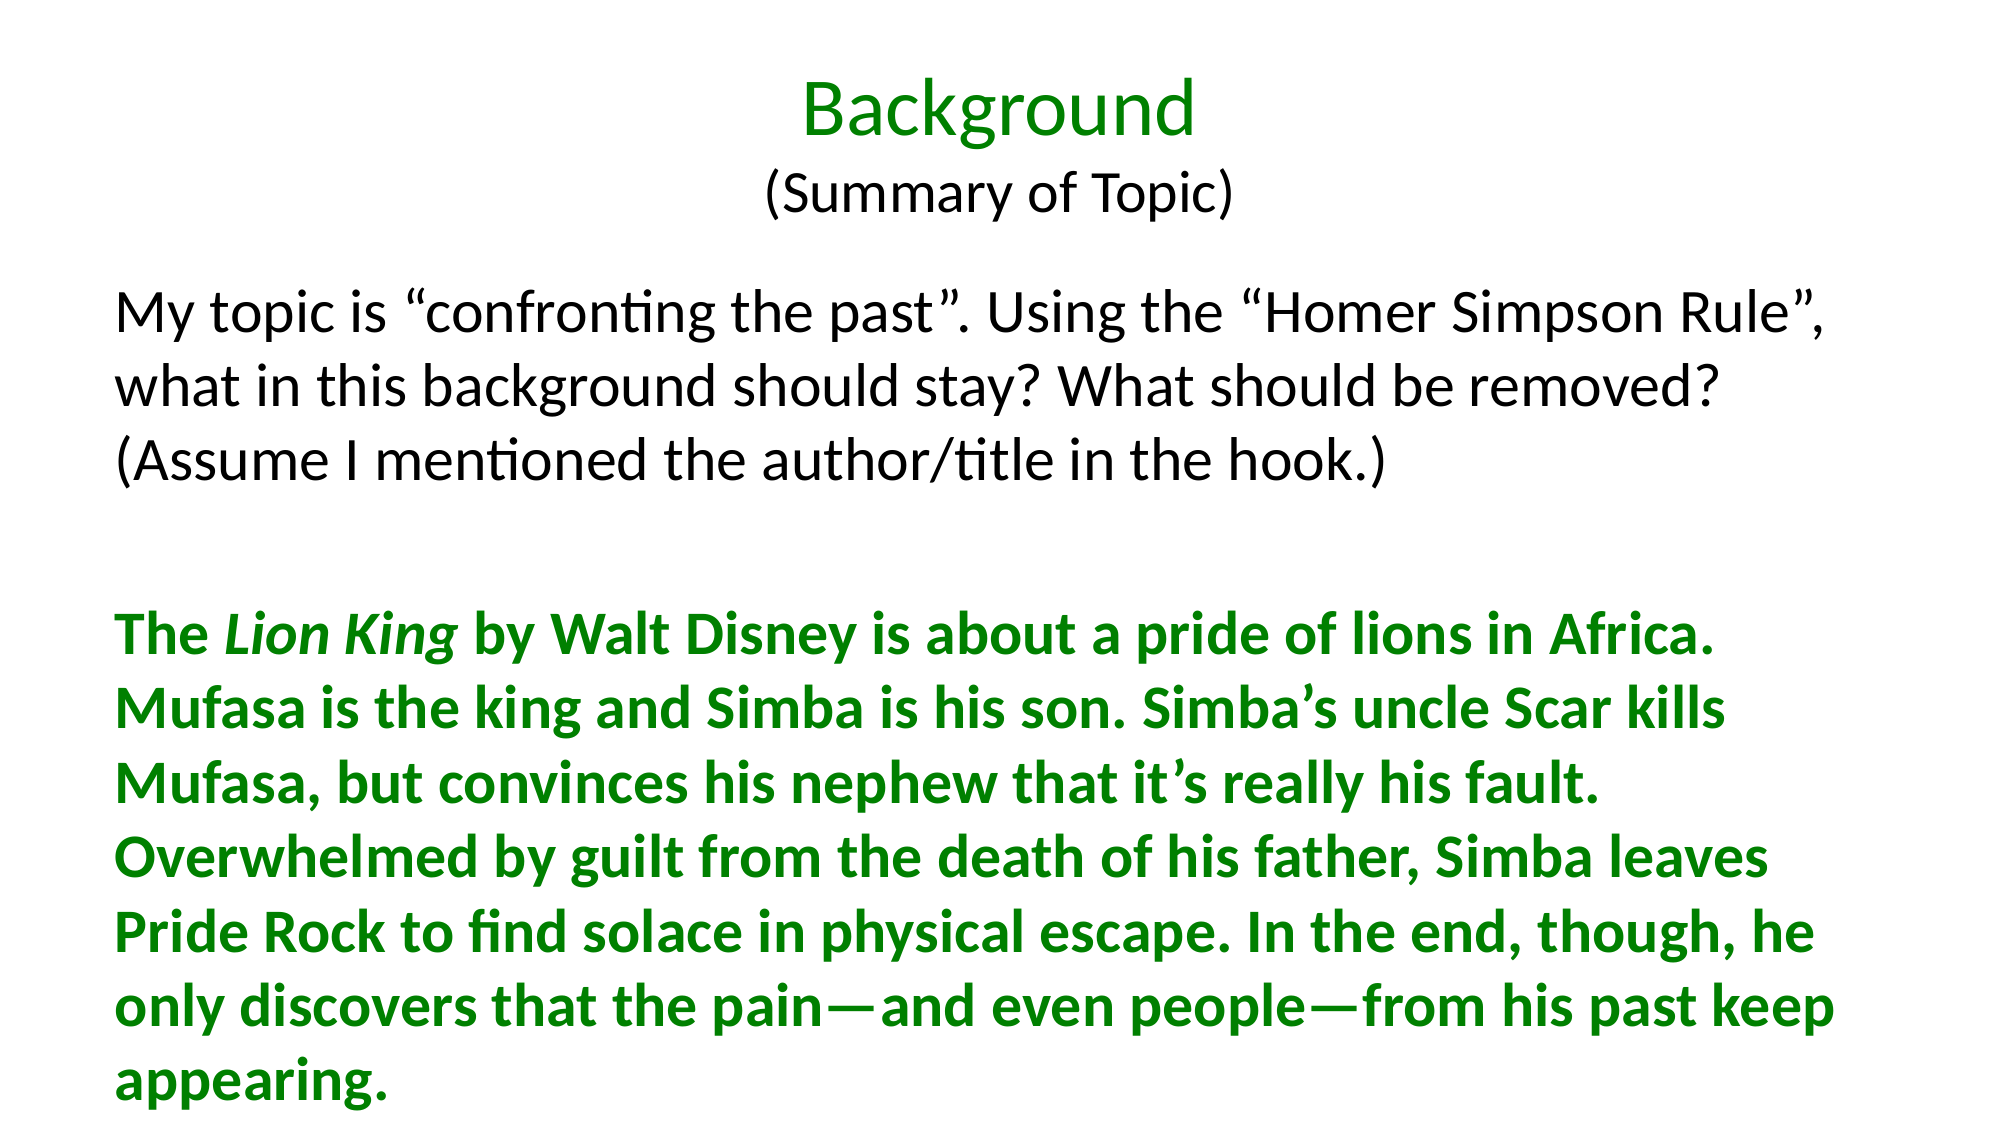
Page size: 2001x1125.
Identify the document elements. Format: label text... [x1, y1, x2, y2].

title Background (Summary of Topic) [99, 45, 1900, 233]
list My topic is “confronting the past”. Using the “Homer Simpson Rule”, what in this background should stay? What should be removed? (Assume I mentioned the author/title in the hook.) The Lion King by Walt Disney is about a pride of lions in Africa. Mufasa is the king and Simba is his son. Simba’s uncle Scar kills Mufasa, but convinces his nephew that it’s really his fault. Overwhelmed by guilt from the death of his father, Simba leaves Pride Rock to find solace in physical escape. In the end, though, he only discovers that the pain—and even people—from his past keep appearing. [99, 262, 1900, 1125]
